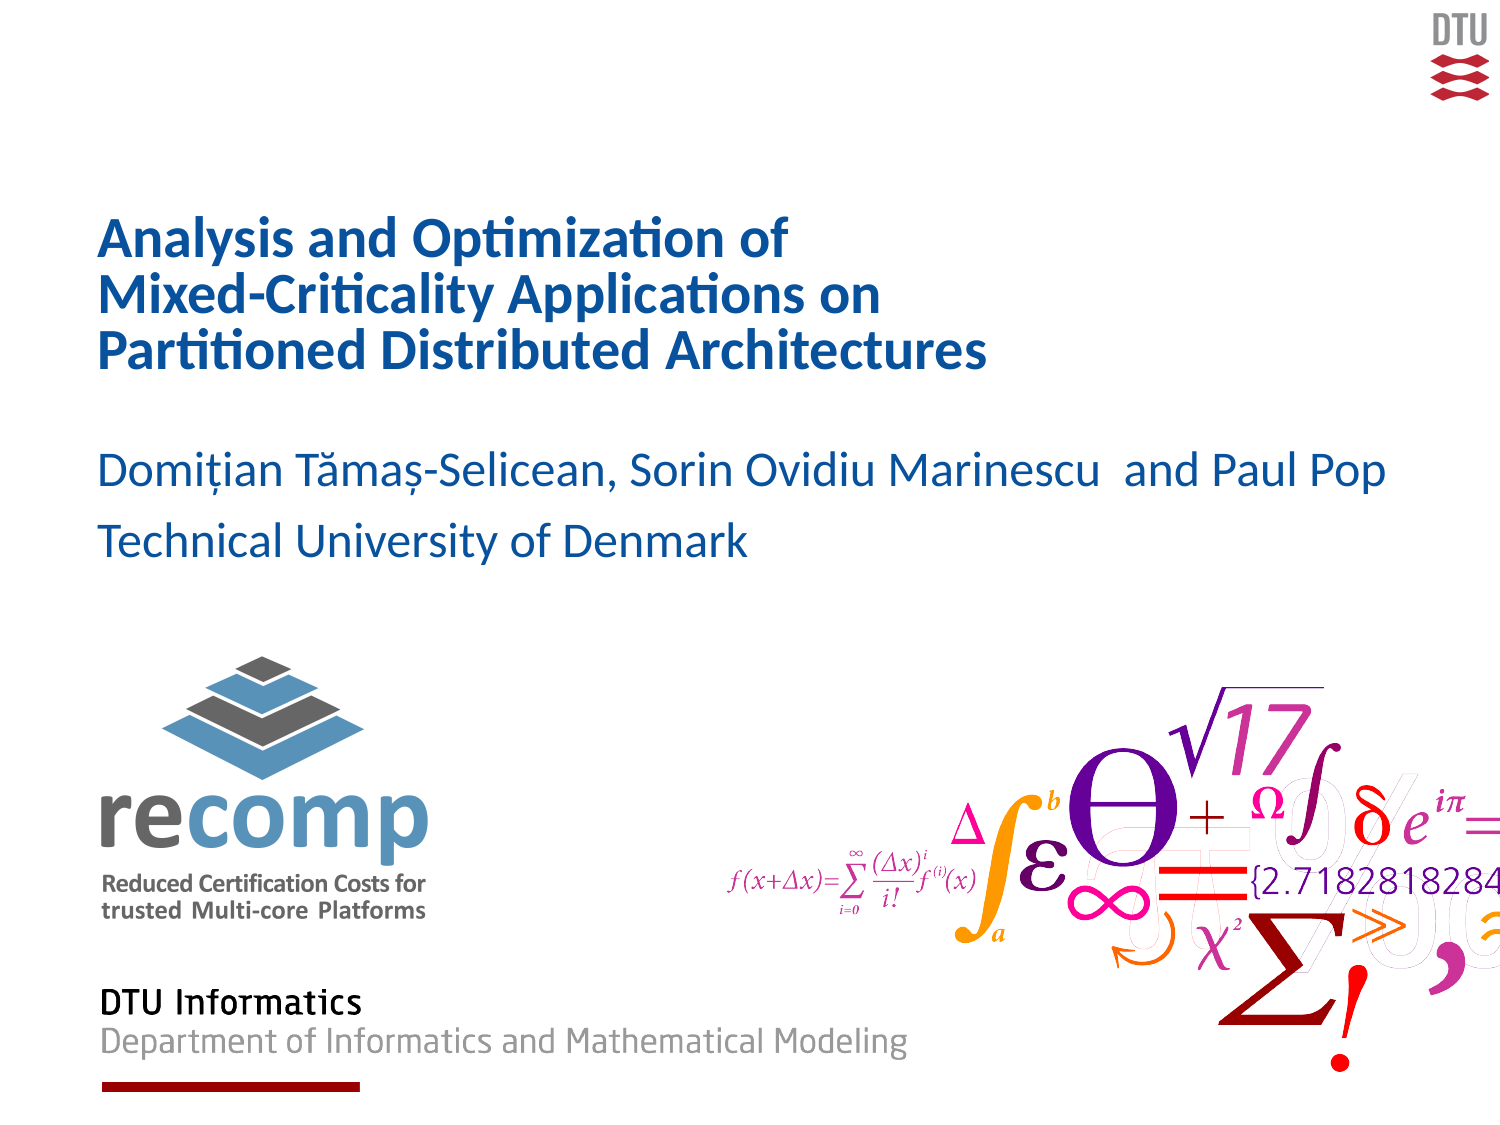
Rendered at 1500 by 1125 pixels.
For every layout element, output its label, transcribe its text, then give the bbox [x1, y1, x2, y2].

picture [1410, 13, 1490, 101]
subtitle Domițian Tămaș-Selicean, Sorin Ovidiu Marinescu and Paul Pop Technical University of Denmark [96, 436, 1399, 588]
title Analysis and Optimization of Mixed-Criticality Applications on Partitioned Distributed Architectures [96, 212, 1399, 436]
picture [96, 652, 432, 924]
picture [101, 687, 1500, 1093]
